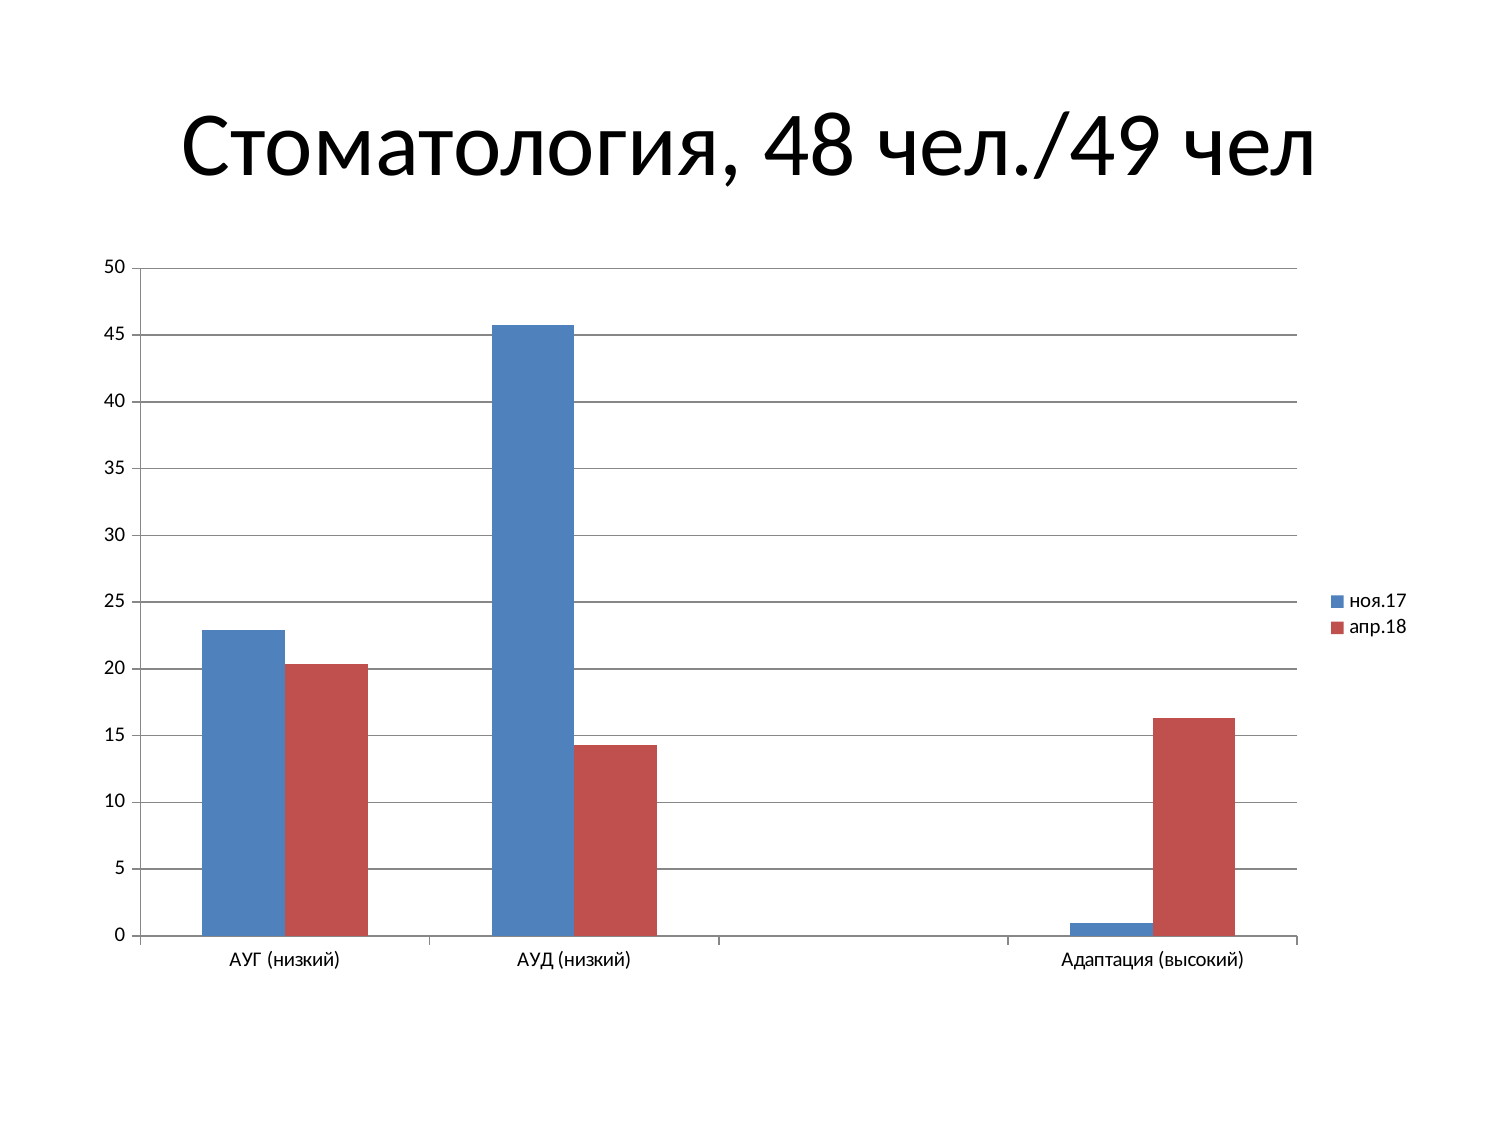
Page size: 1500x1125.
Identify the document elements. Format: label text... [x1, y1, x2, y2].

chart [76, 243, 1427, 987]
title Стоматология, 48 чел./49 чел [75, 45, 1425, 233]
